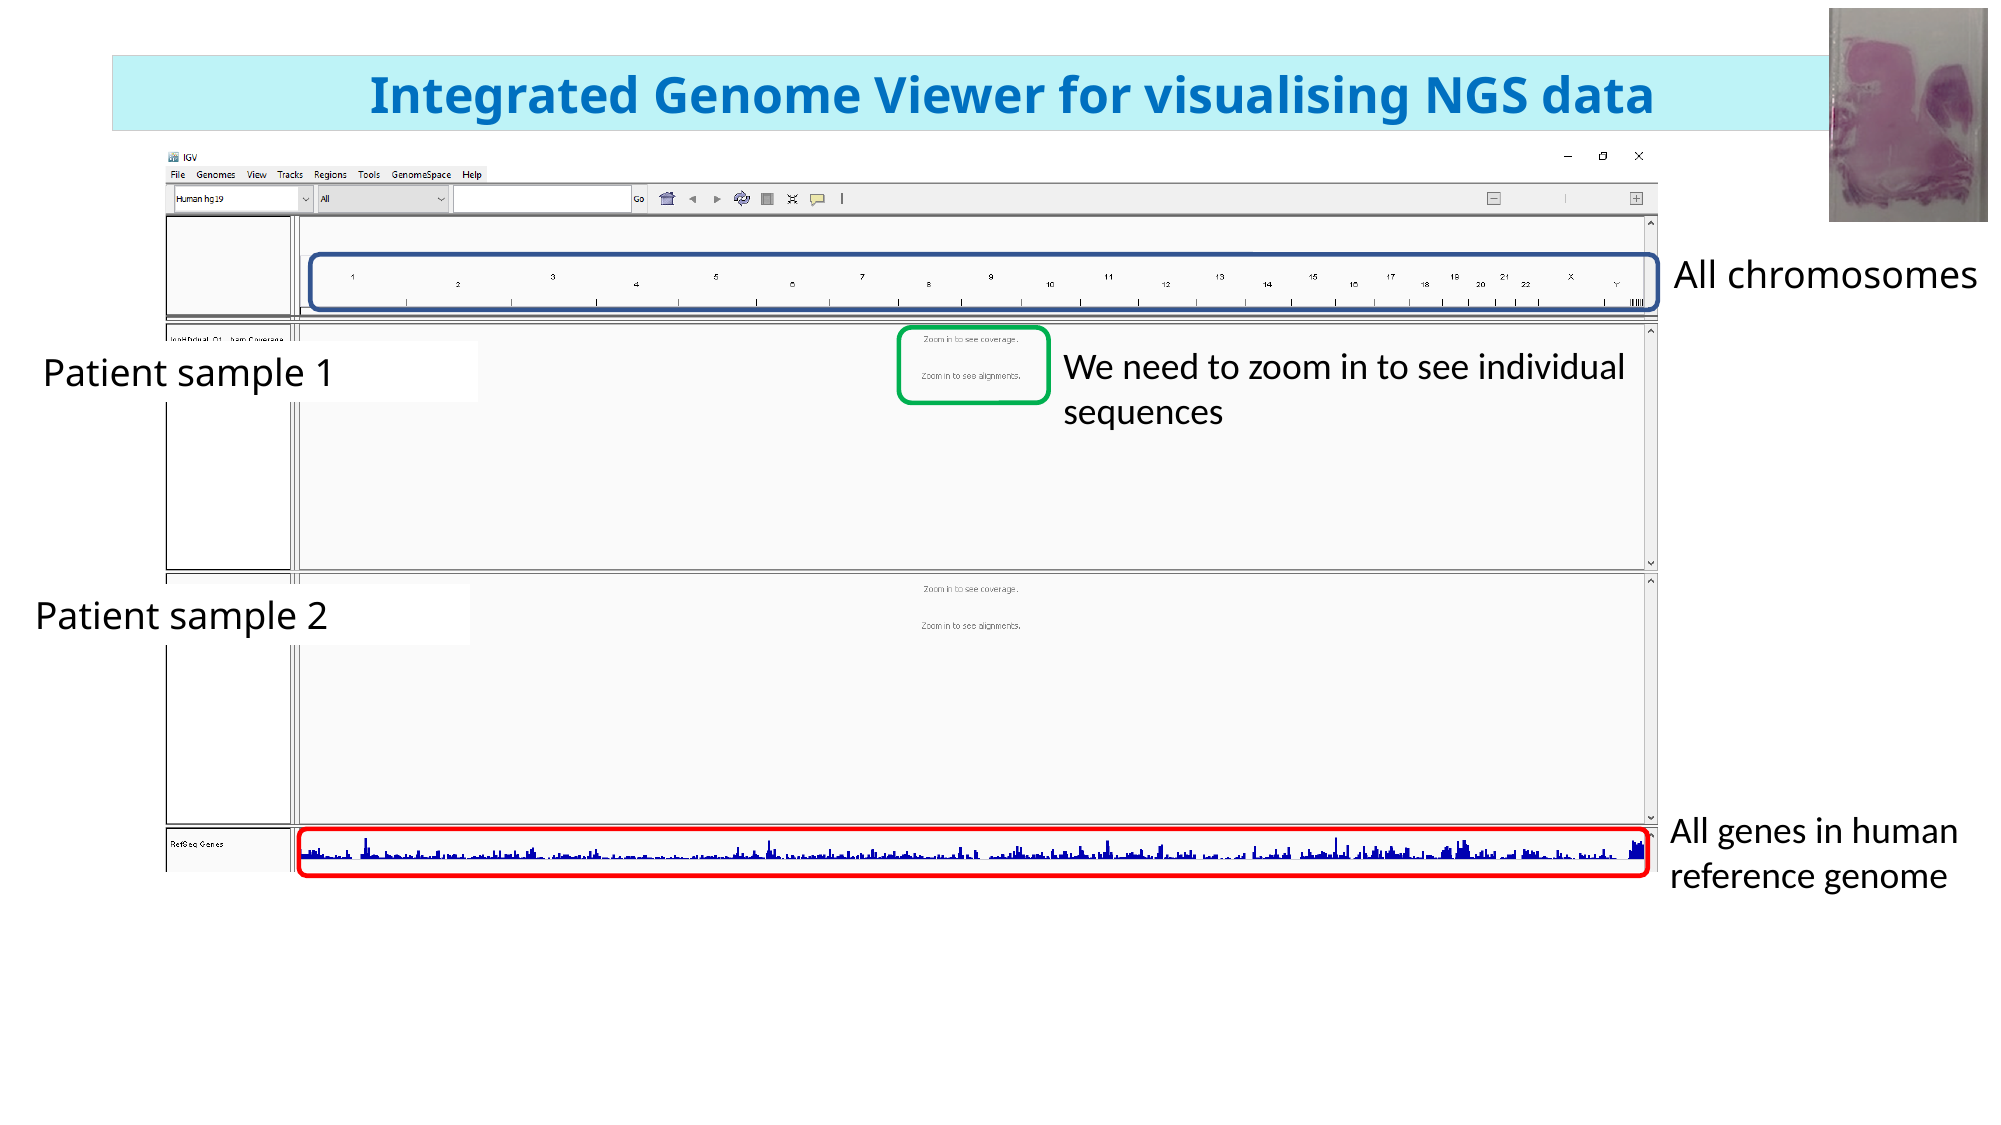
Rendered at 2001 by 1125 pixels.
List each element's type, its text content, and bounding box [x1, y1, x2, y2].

text_box Patient sample 1 [27, 341, 165, 402]
text_box Integrated Genome Viewer for visualising NGS data [112, 55, 1829, 131]
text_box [898, 327, 1655, 441]
picture [1829, 8, 1988, 222]
text_box Patient sample 2 [19, 584, 165, 645]
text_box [310, 243, 2000, 310]
picture [165, 148, 1659, 872]
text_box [298, 798, 2000, 905]
